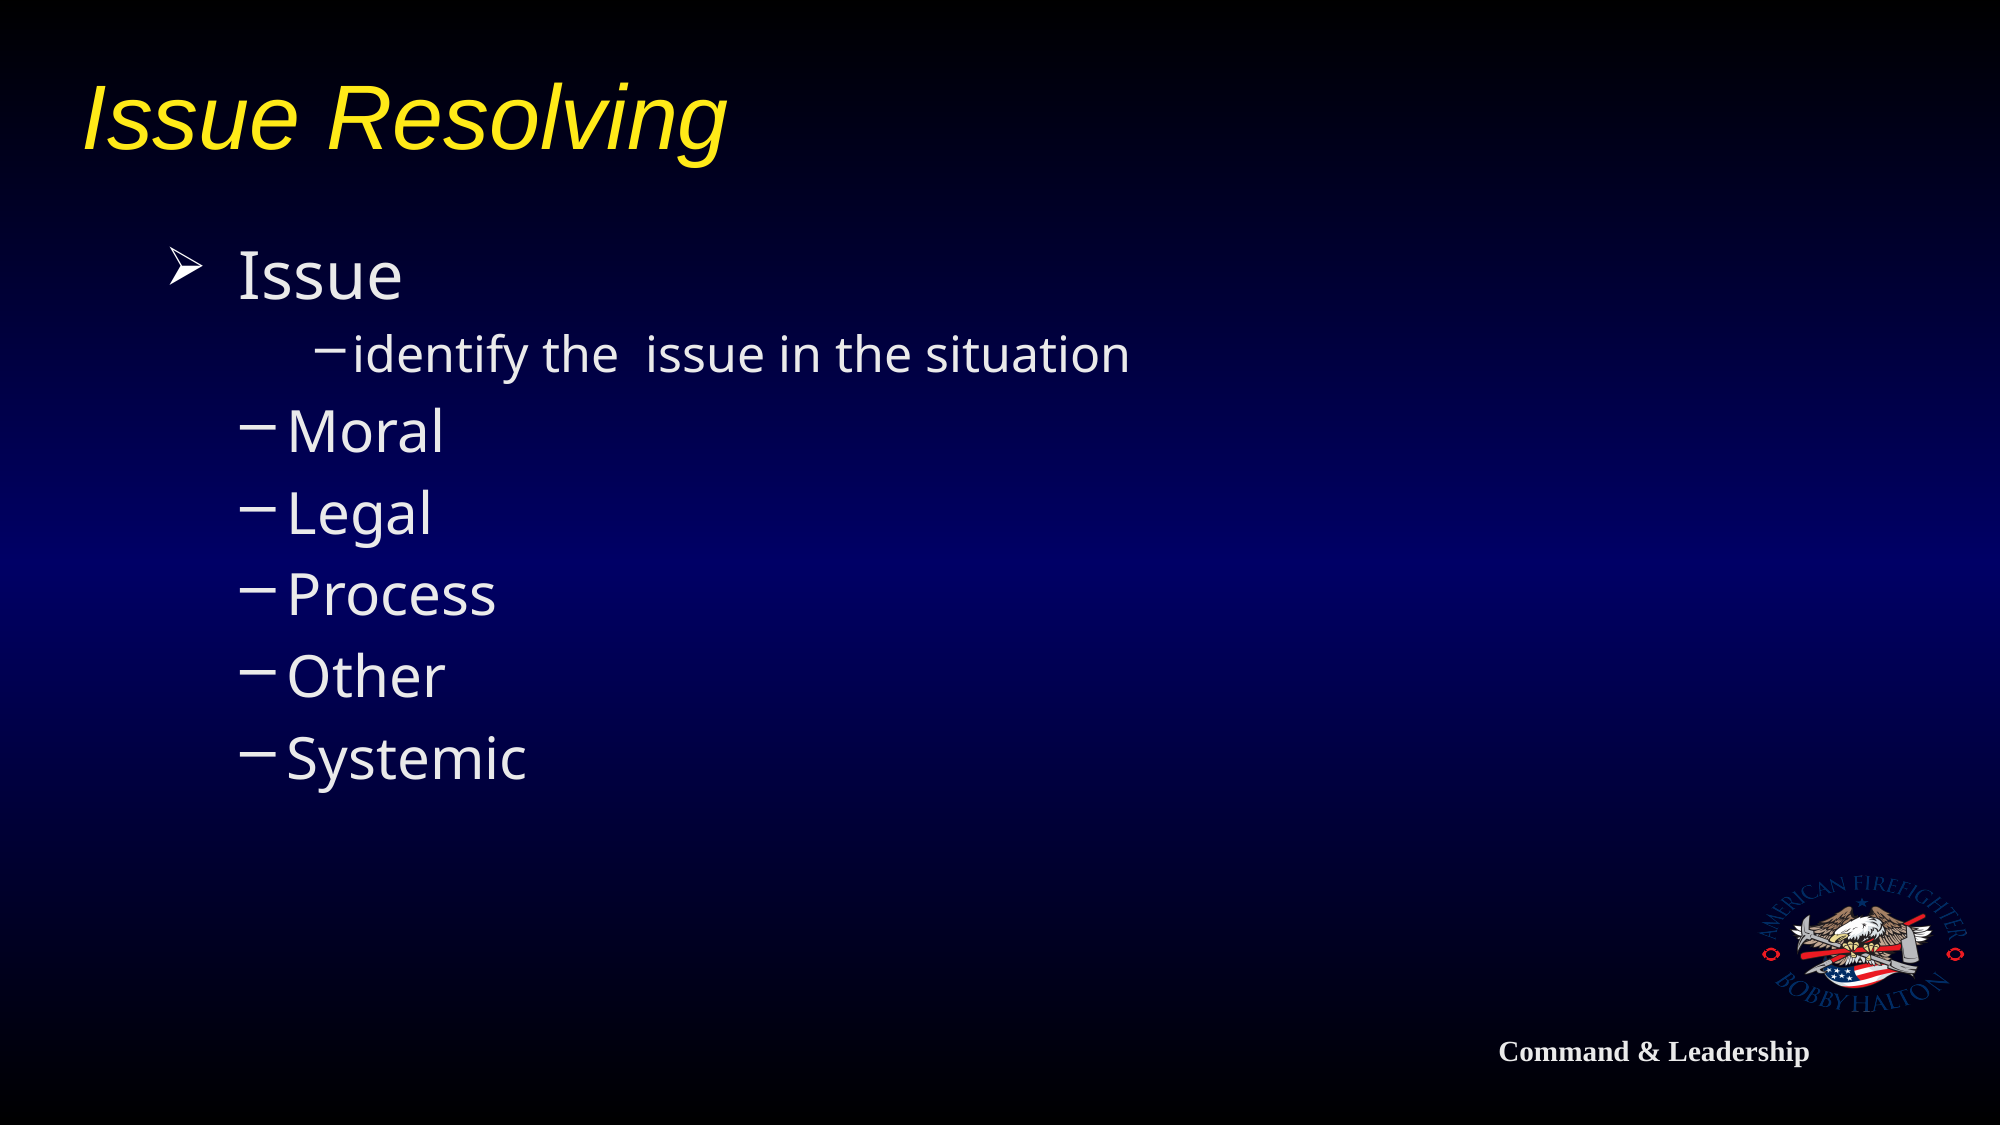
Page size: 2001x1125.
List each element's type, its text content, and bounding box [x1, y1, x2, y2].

picture [1753, 862, 1971, 1025]
title Issue Resolving [66, 37, 1950, 188]
footer Command & Leadership [1483, 1025, 2000, 1100]
list Issue identify the issue in the situation Moral Legal Process Other Systemic [150, 224, 1900, 963]
